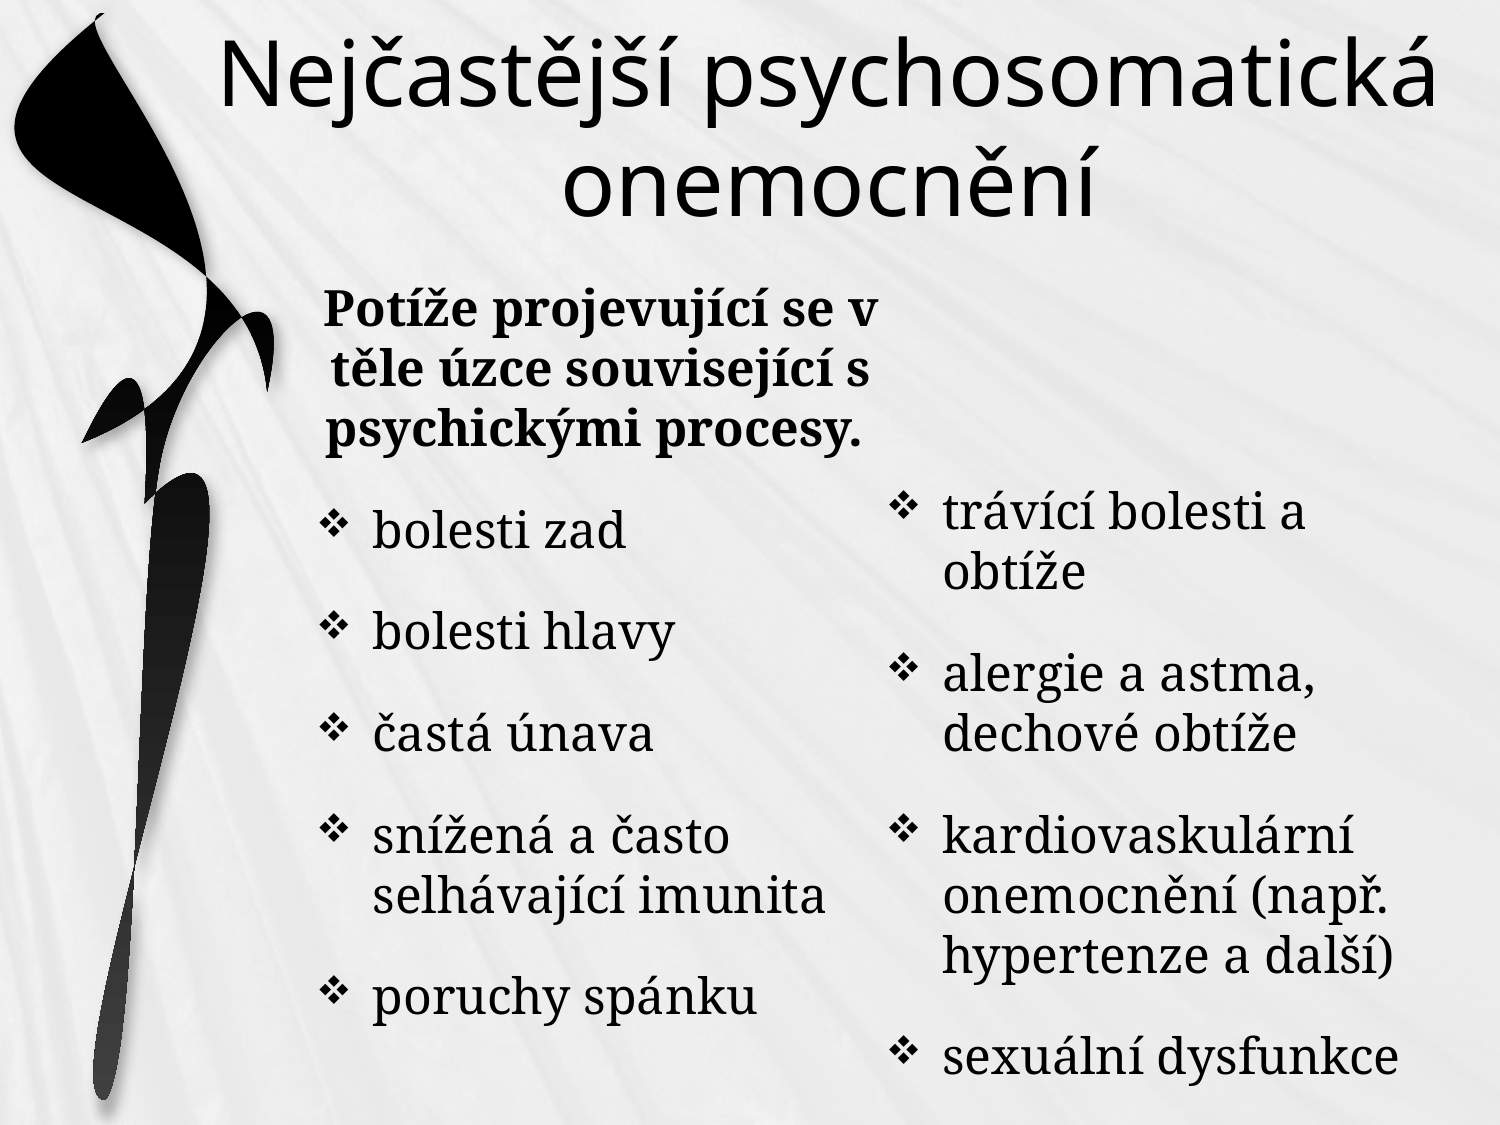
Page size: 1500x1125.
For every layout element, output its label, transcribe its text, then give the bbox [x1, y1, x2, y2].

title Nejčastější psychosomatická onemocnění [200, 12, 1459, 238]
list Potíže projevující se v těle úzce související s psychickými procesy. bolesti zad bolesti hlavy častá únava snížená a často selhávající imunita poruchy spánku trávící bolesti a obtíže alergie a astma, dechové obtíže kardiovaskulární onemocnění (např. hypertenze a další) sexuální dysfunkce [301, 268, 1471, 1120]
